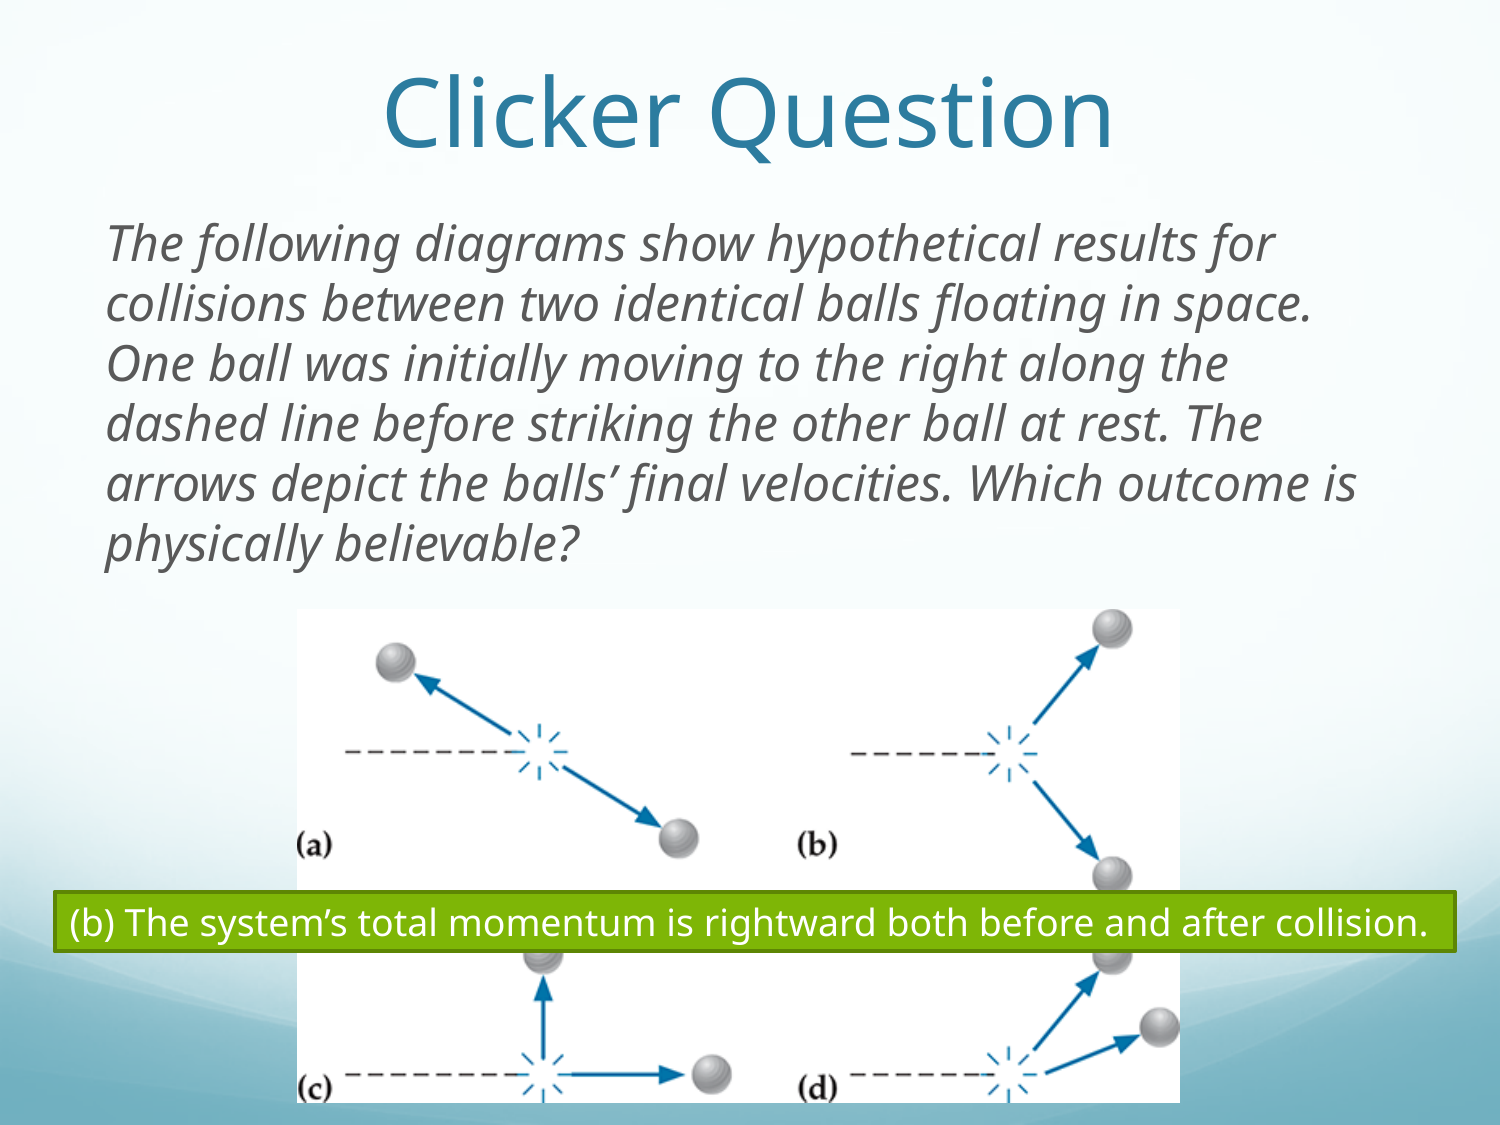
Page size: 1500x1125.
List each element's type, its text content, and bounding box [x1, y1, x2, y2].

text_box (b) The system’s total momentum is rightward both before and after collision. [53, 890, 289, 953]
list The following diagrams show hypothetical results for collisions between two identical balls floating in space. One ball was initially moving to the right along the dashed line before striking the other ball at rest. The arrows depict the balls’ final velocities. Which outcome is physically believable? [90, 204, 1410, 890]
title Clicker Question [90, 48, 1410, 174]
text_box (b) The system’s total momentum is rightward both before and after collision. [1197, 890, 1457, 953]
picture [296, 609, 1181, 1104]
